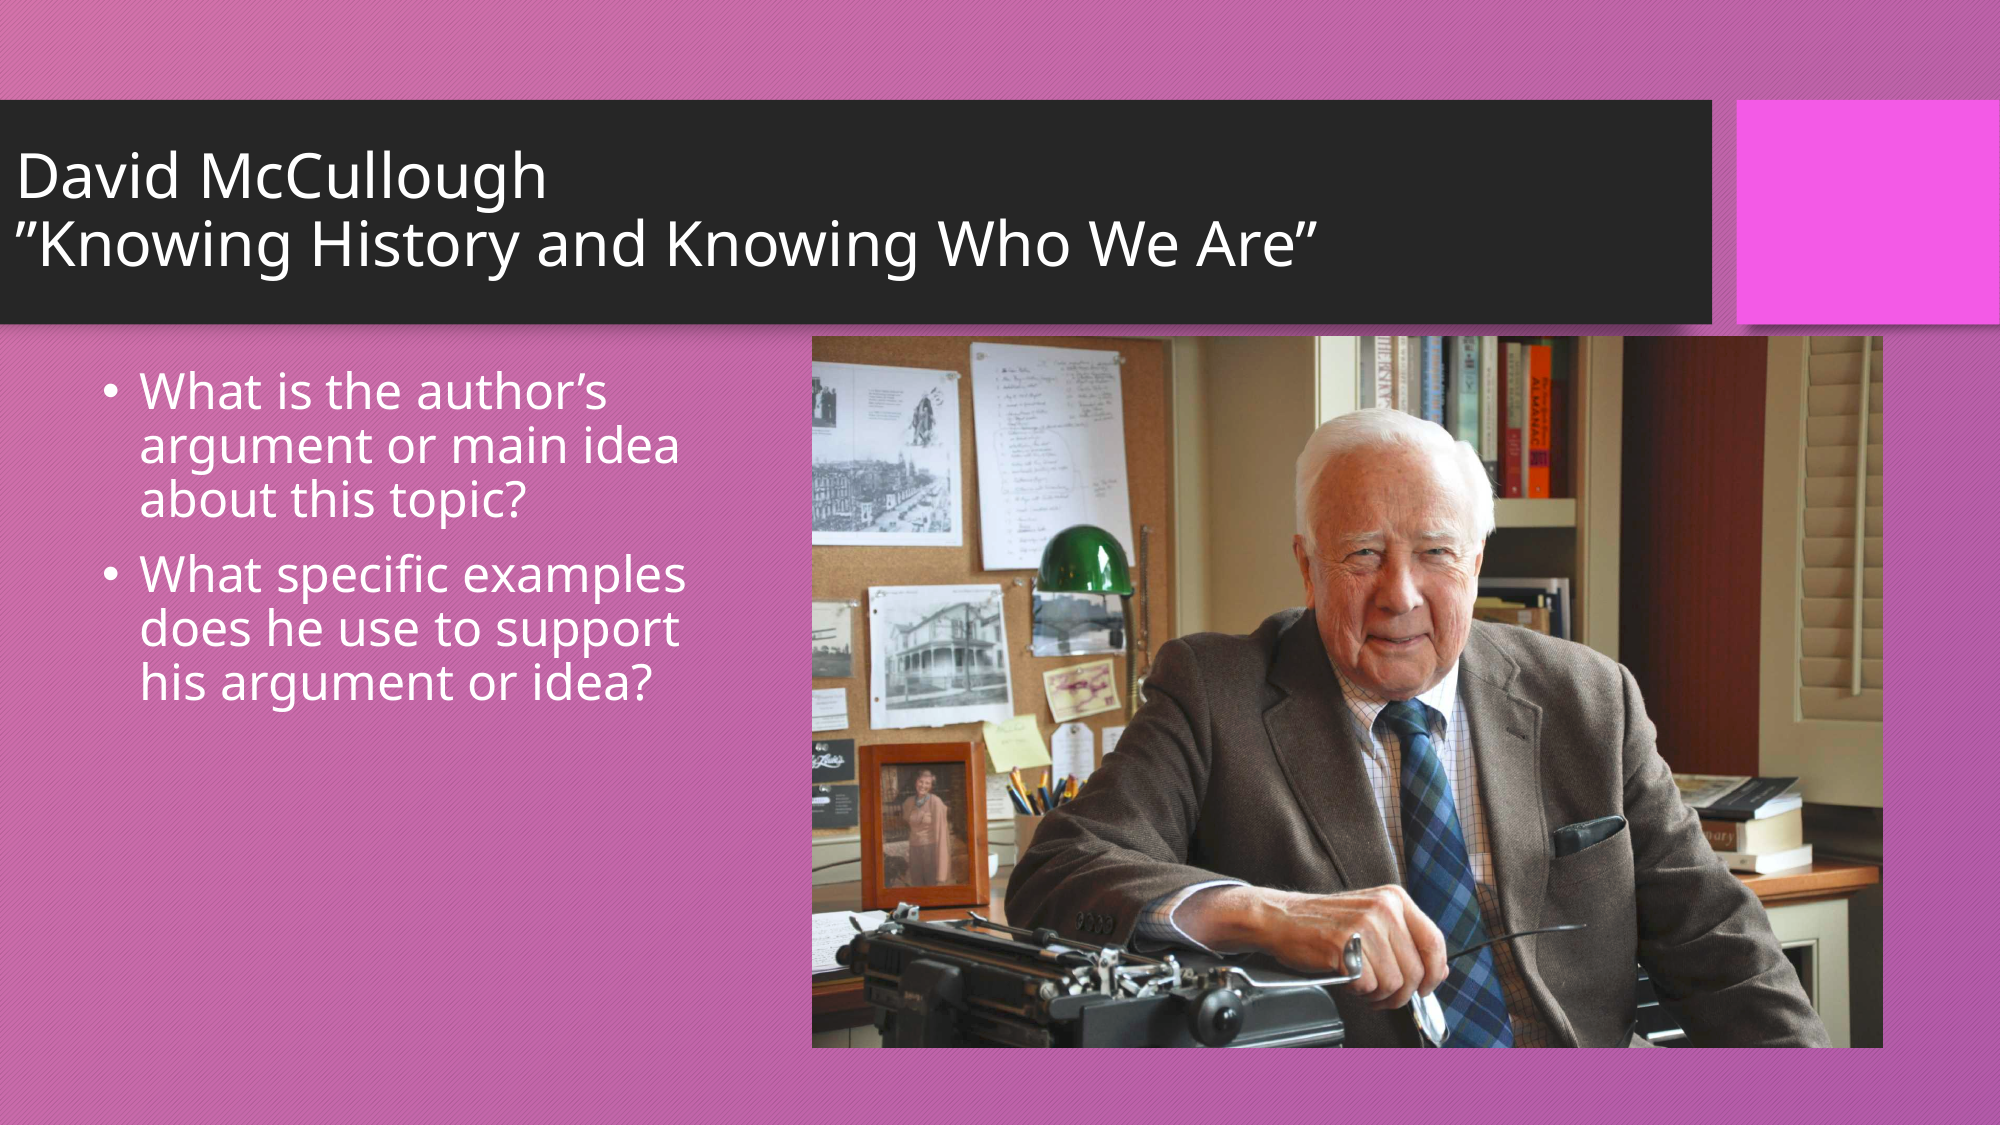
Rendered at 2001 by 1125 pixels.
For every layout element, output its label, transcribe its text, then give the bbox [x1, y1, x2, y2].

picture [0, 325, 2000, 1048]
title David McCullough ”Knowing History and Knowing Who We Are” [0, 123, 1777, 301]
list What is the author’s argument or main idea about this topic? What specific examples does he use to support his argument or idea? [86, 358, 725, 1048]
